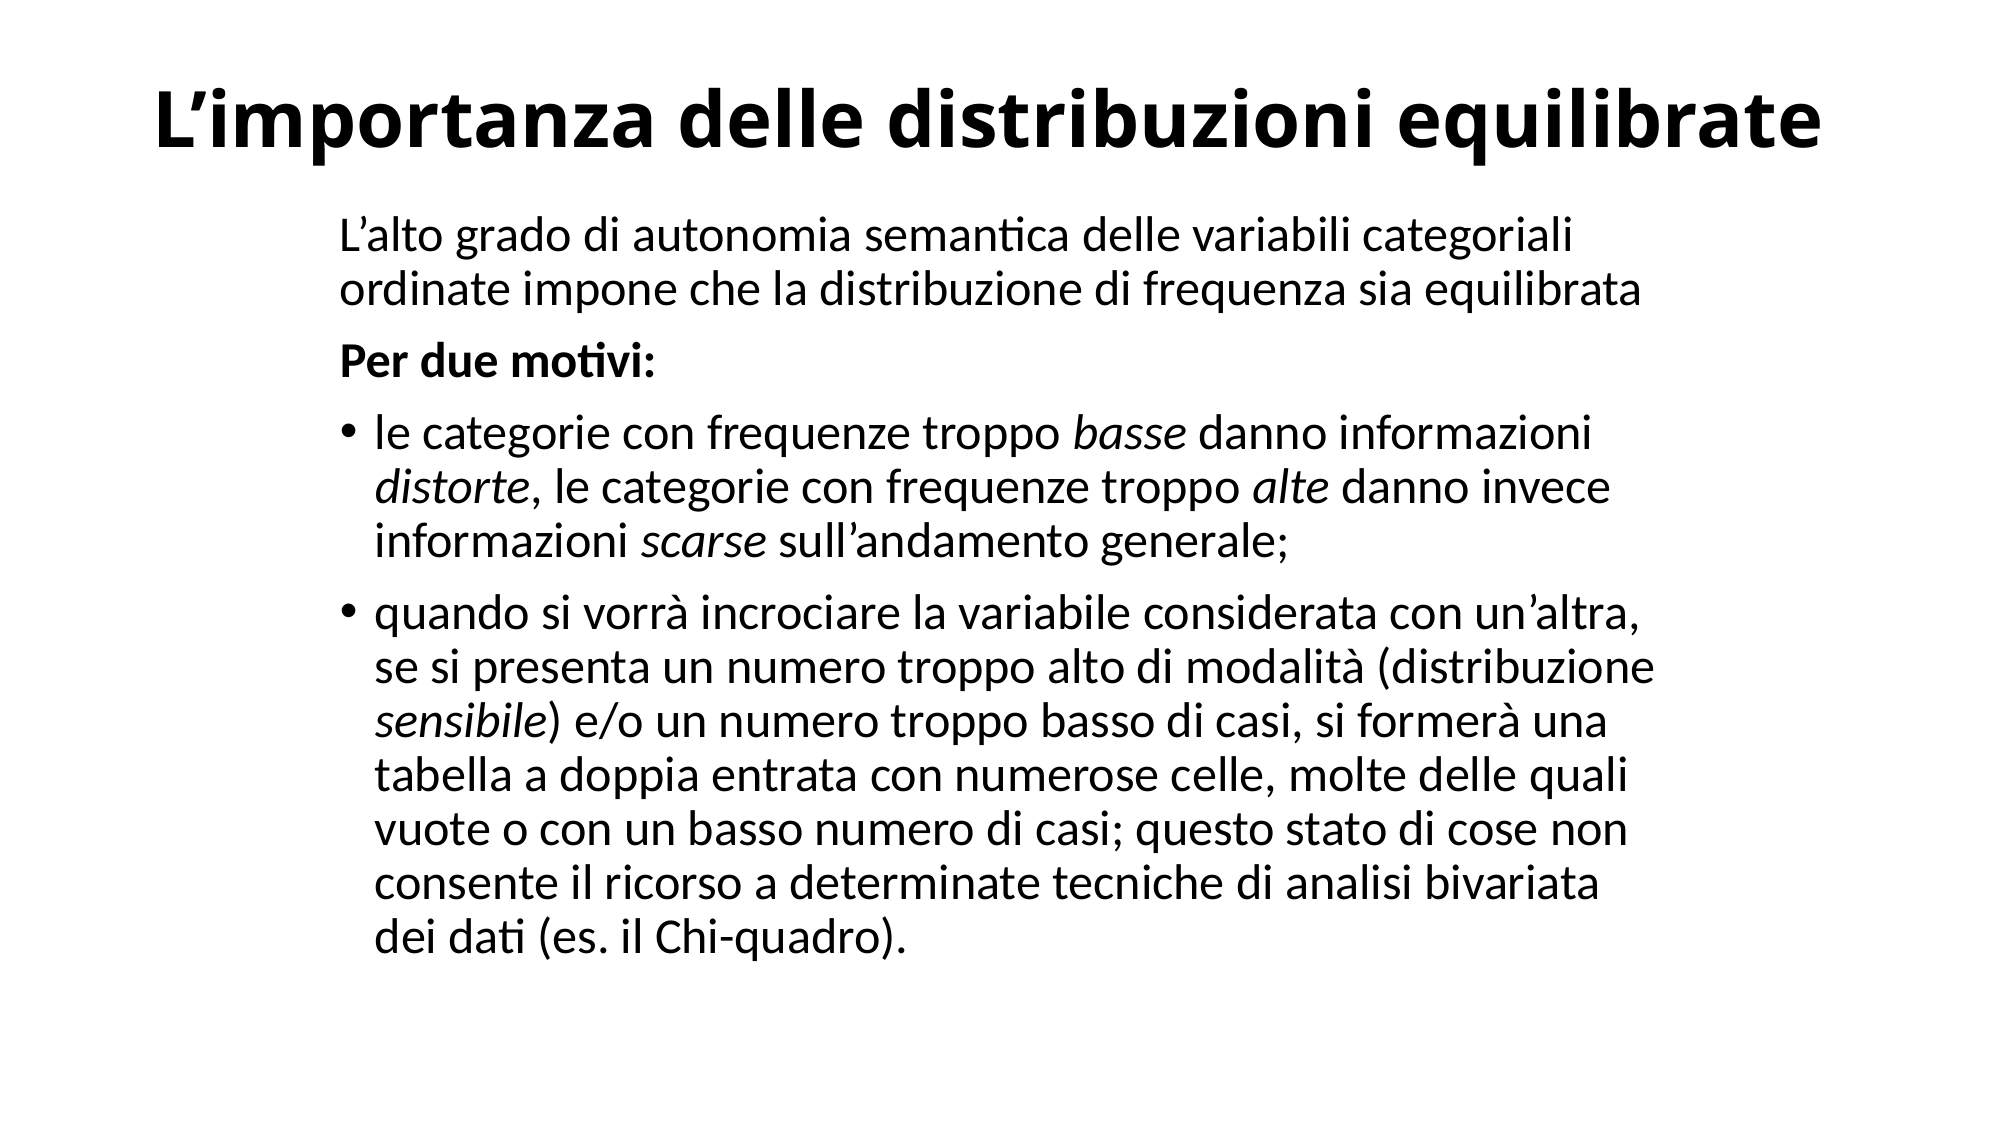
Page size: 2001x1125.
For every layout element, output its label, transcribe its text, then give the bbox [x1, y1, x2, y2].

list L’alto grado di autonomia semantica delle variabili categoriali ordinate impone che la distribuzione di frequenza sia equilibrata Per due motivi: le categorie con frequenze troppo basse danno informazioni distorte, le categorie con frequenze troppo alte danno invece informazioni scarse sull’andamento generale; quando si vorrà incrociare la variabile considerata con un’altra, se si presenta un numero troppo alto di modalità (distribuzione sensibile) e/o un numero troppo basso di casi, si formerà una tabella a doppia entrata con numerose celle, molte delle quali vuote o con un basso numero di casi; questo stato di cose non consente il ricorso a determinate tecniche di analisi bivariata dei dati (es. il Chi-quadro). [324, 201, 1675, 1013]
title L’importanza delle distribuzioni equilibrate [137, 59, 1863, 278]
